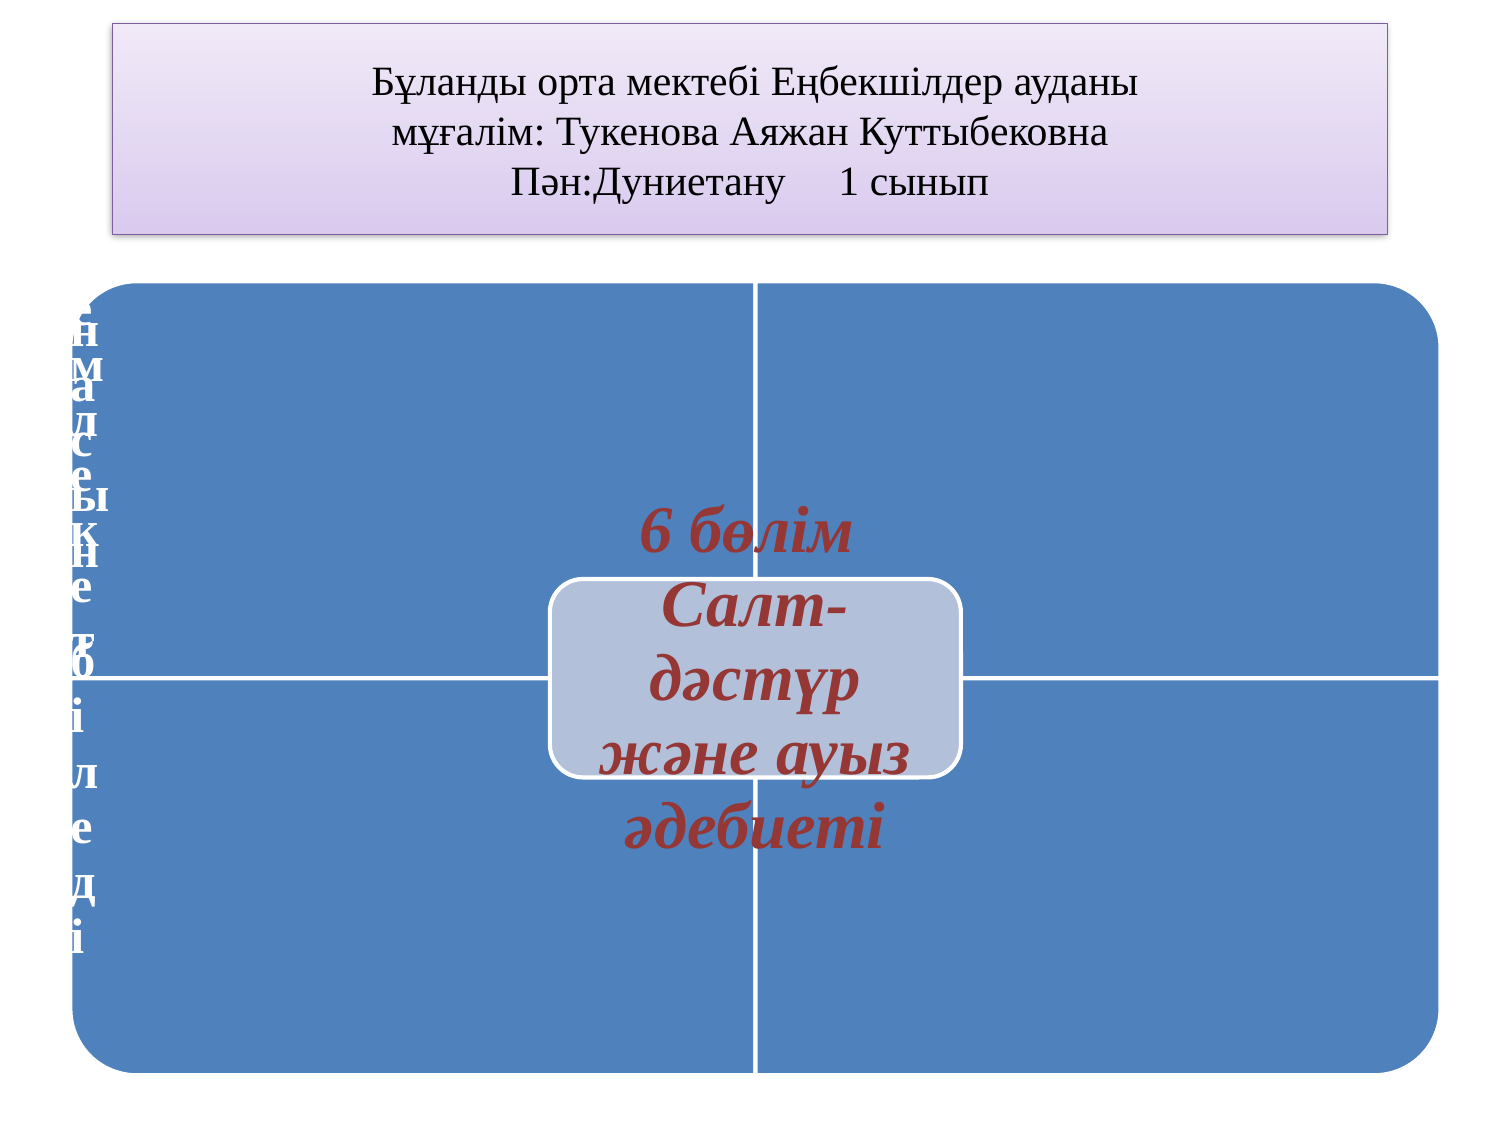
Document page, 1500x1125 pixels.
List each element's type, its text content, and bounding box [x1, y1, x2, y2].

title Бұланды орта мектебі Еңбекшілдер ауданы мұғалім: Тукенова Аяжан Куттыбековна Пән:Дуниетану 1 сынып [112, 23, 1388, 235]
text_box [70, 280, 1441, 1076]
